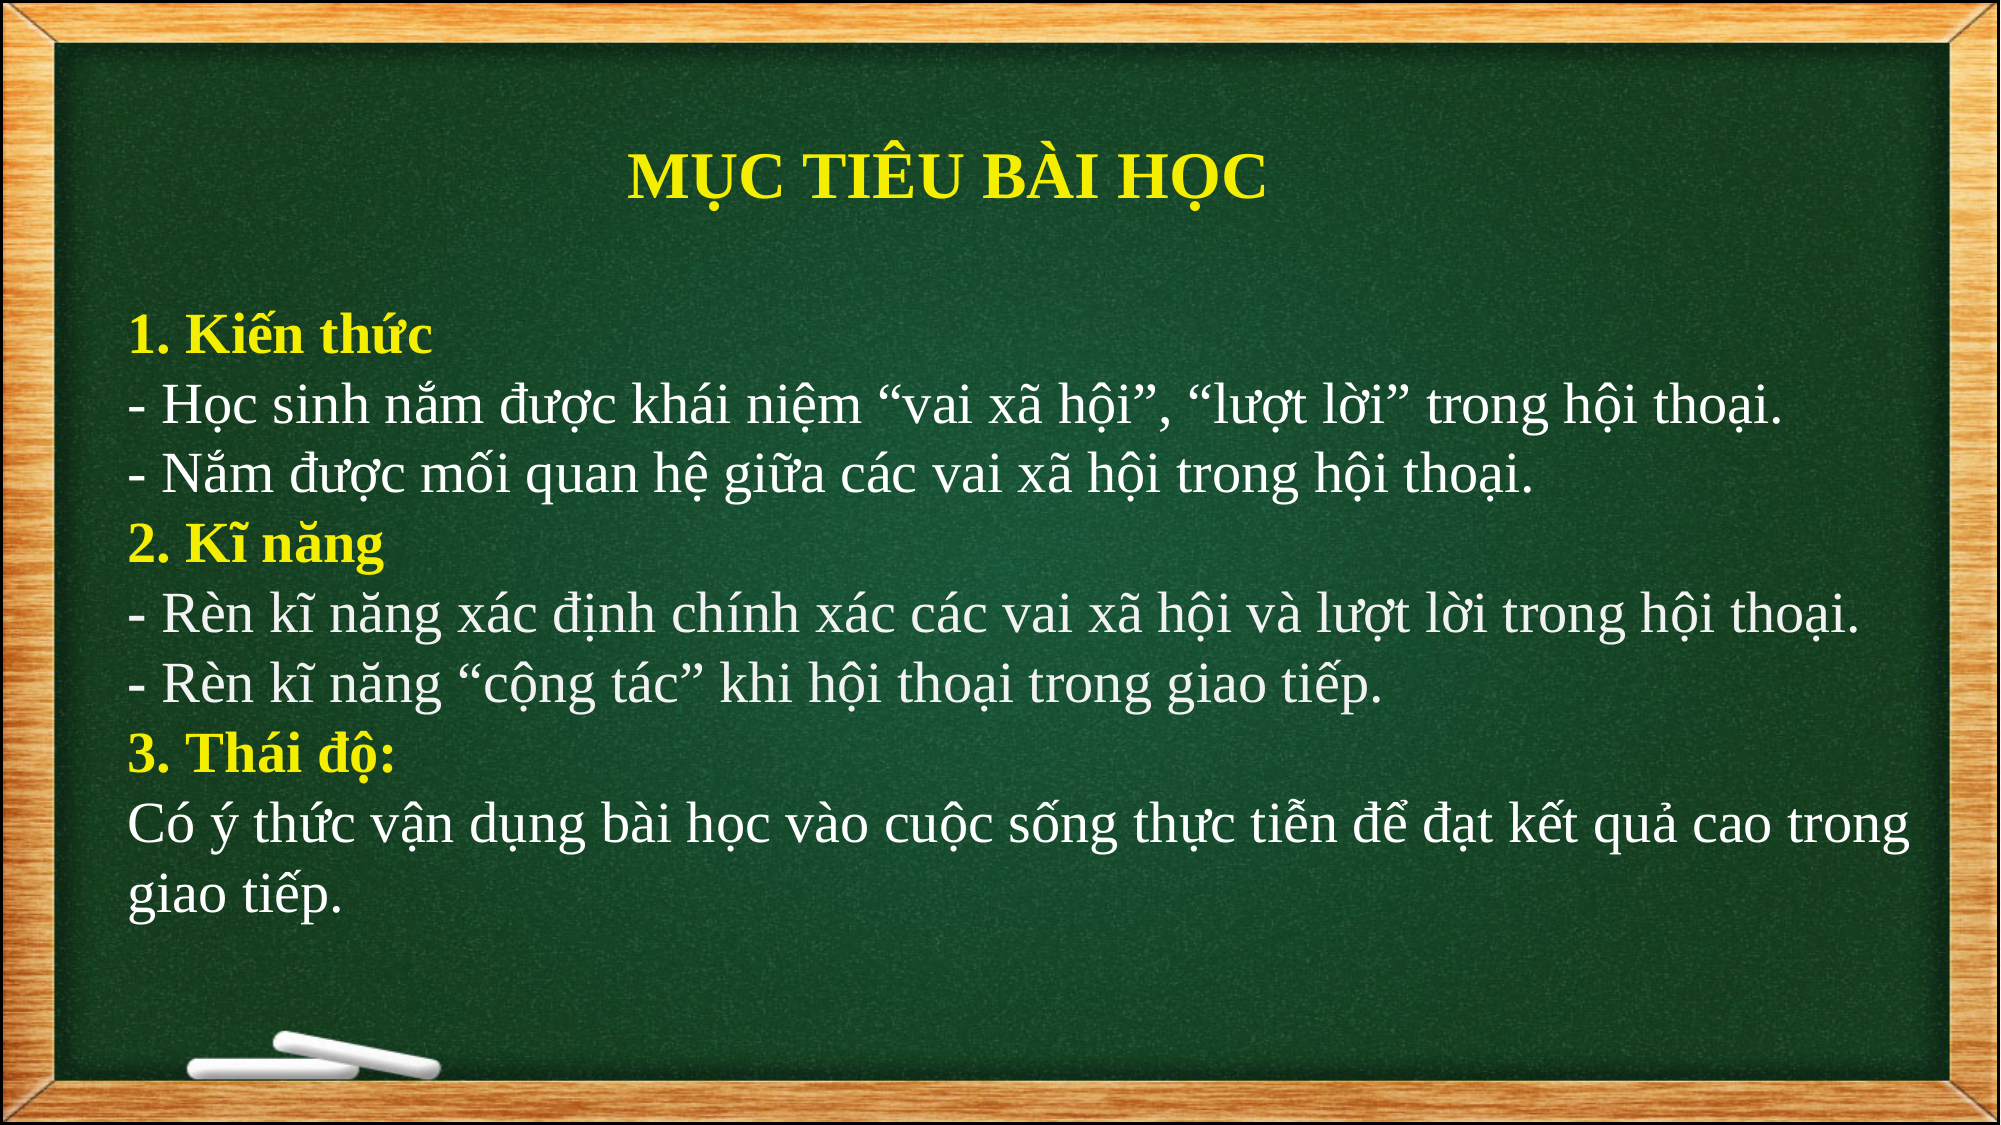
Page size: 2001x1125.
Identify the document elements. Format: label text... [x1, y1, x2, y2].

text_box [0, 0, 2000, 1125]
text_box MỤC TIÊU BÀI HỌC [612, 124, 1613, 300]
